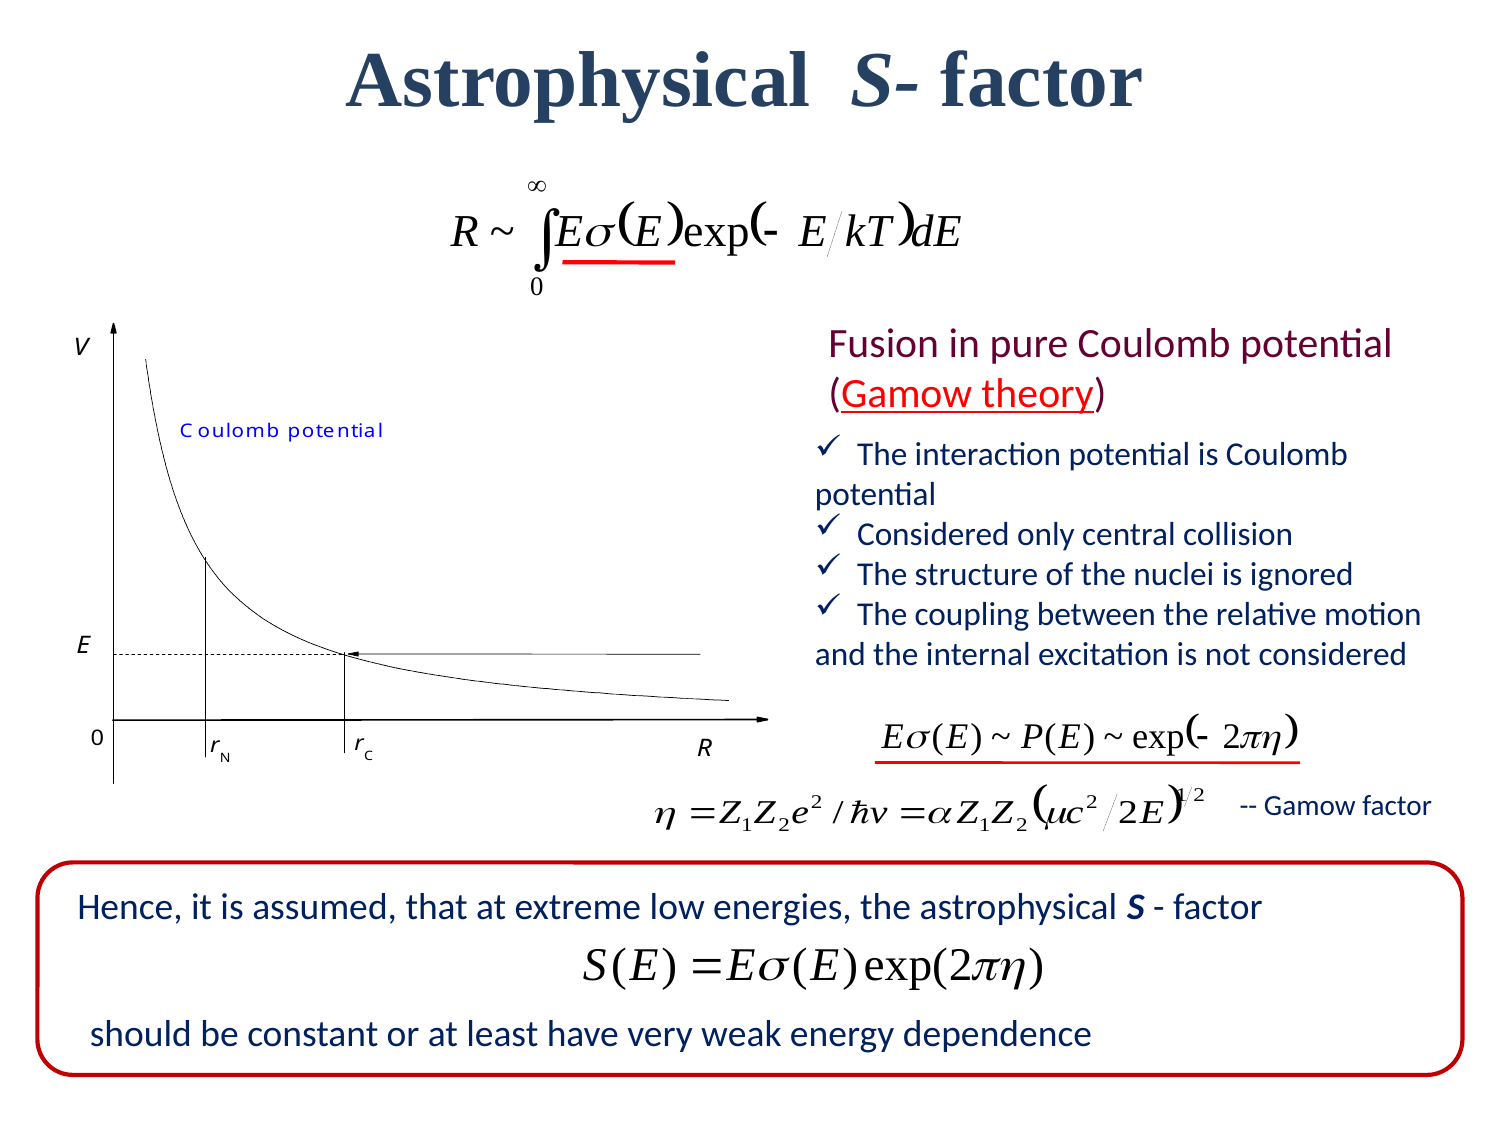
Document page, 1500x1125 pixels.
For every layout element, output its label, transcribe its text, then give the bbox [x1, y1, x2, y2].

text_box should be constant or at least have very weak energy dependence [75, 1001, 1463, 1062]
text_box The interaction potential is Coulomb potential Considered only central collision The structure of the nuclei is ignored The coupling between the relative motion and the internal excitation is not considered [805, 424, 1488, 680]
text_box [574, 937, 1054, 1001]
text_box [649, 778, 1214, 838]
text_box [441, 162, 971, 307]
text_box [35, 860, 1465, 1078]
text_box Hence, it is assumed, that at extreme low energies, the astrophysical S - factor [62, 874, 1450, 935]
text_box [874, 712, 1301, 762]
text_box Fusion in pure Coulomb potential (Gamow theory) [813, 308, 1418, 424]
title Astrophysical S- factor [27, 12, 1463, 138]
text_box -- Gamow factor [1224, 779, 1450, 829]
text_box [49, 299, 802, 813]
